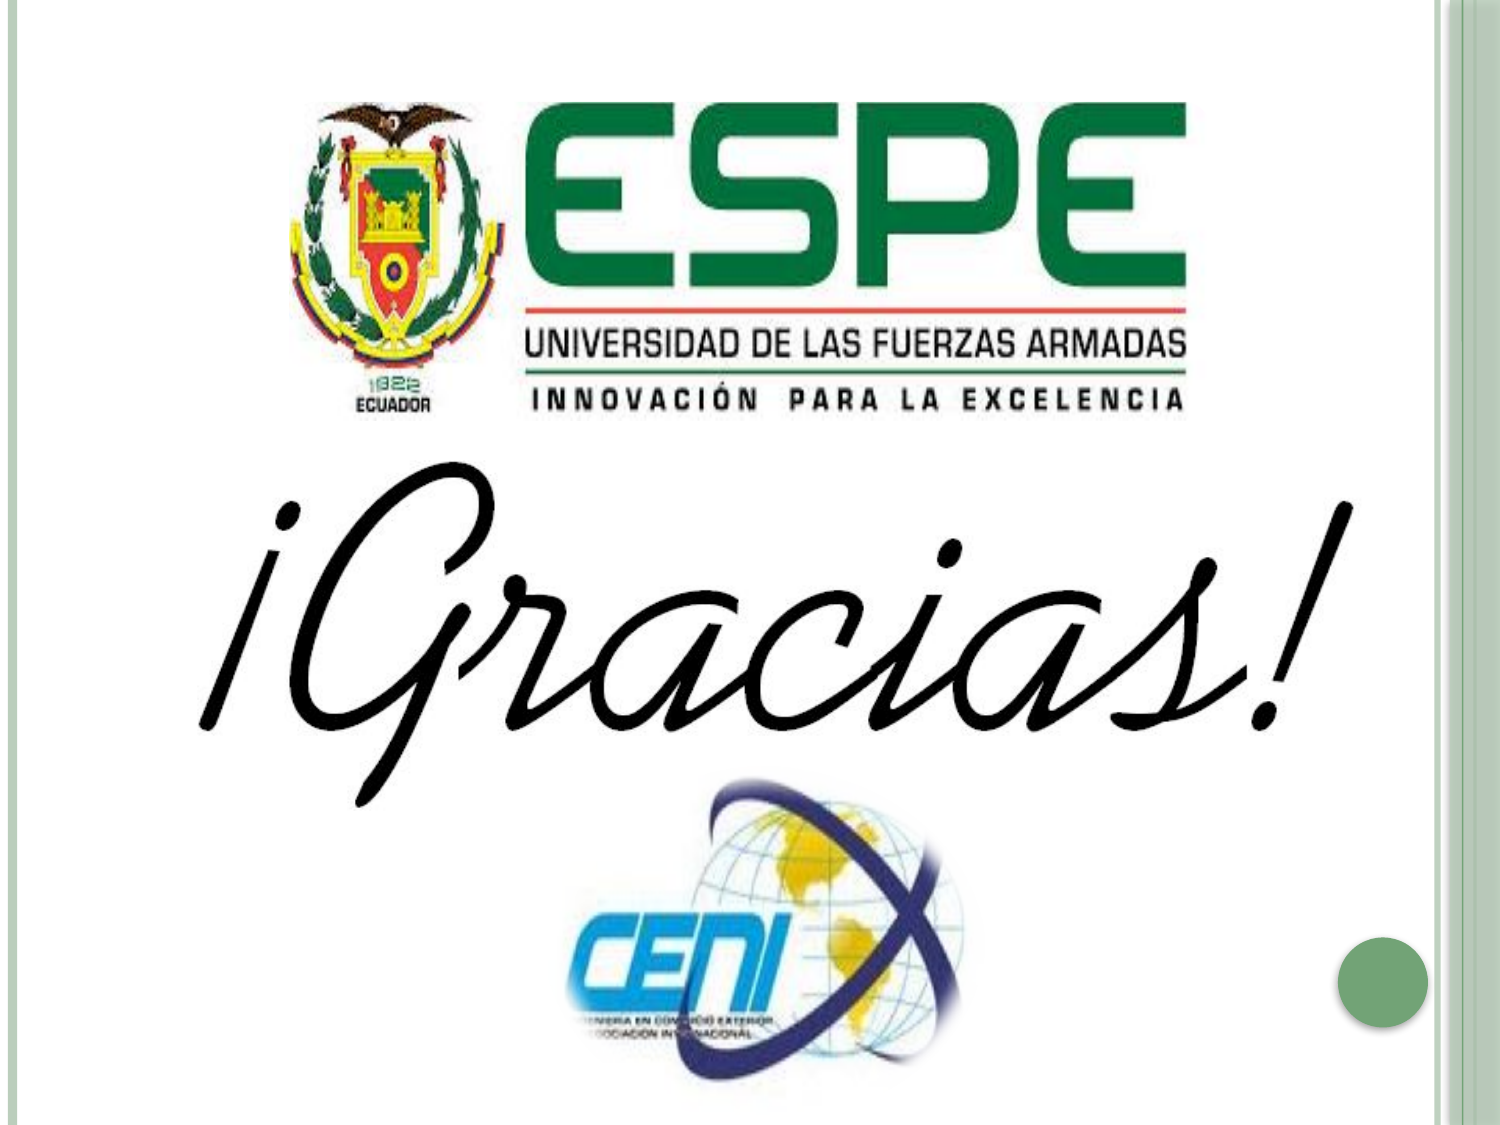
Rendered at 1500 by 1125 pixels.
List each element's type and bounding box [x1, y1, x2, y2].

text_box [10, 0, 1323, 466]
picture [288, 101, 1212, 422]
picture [135, 443, 1427, 1125]
